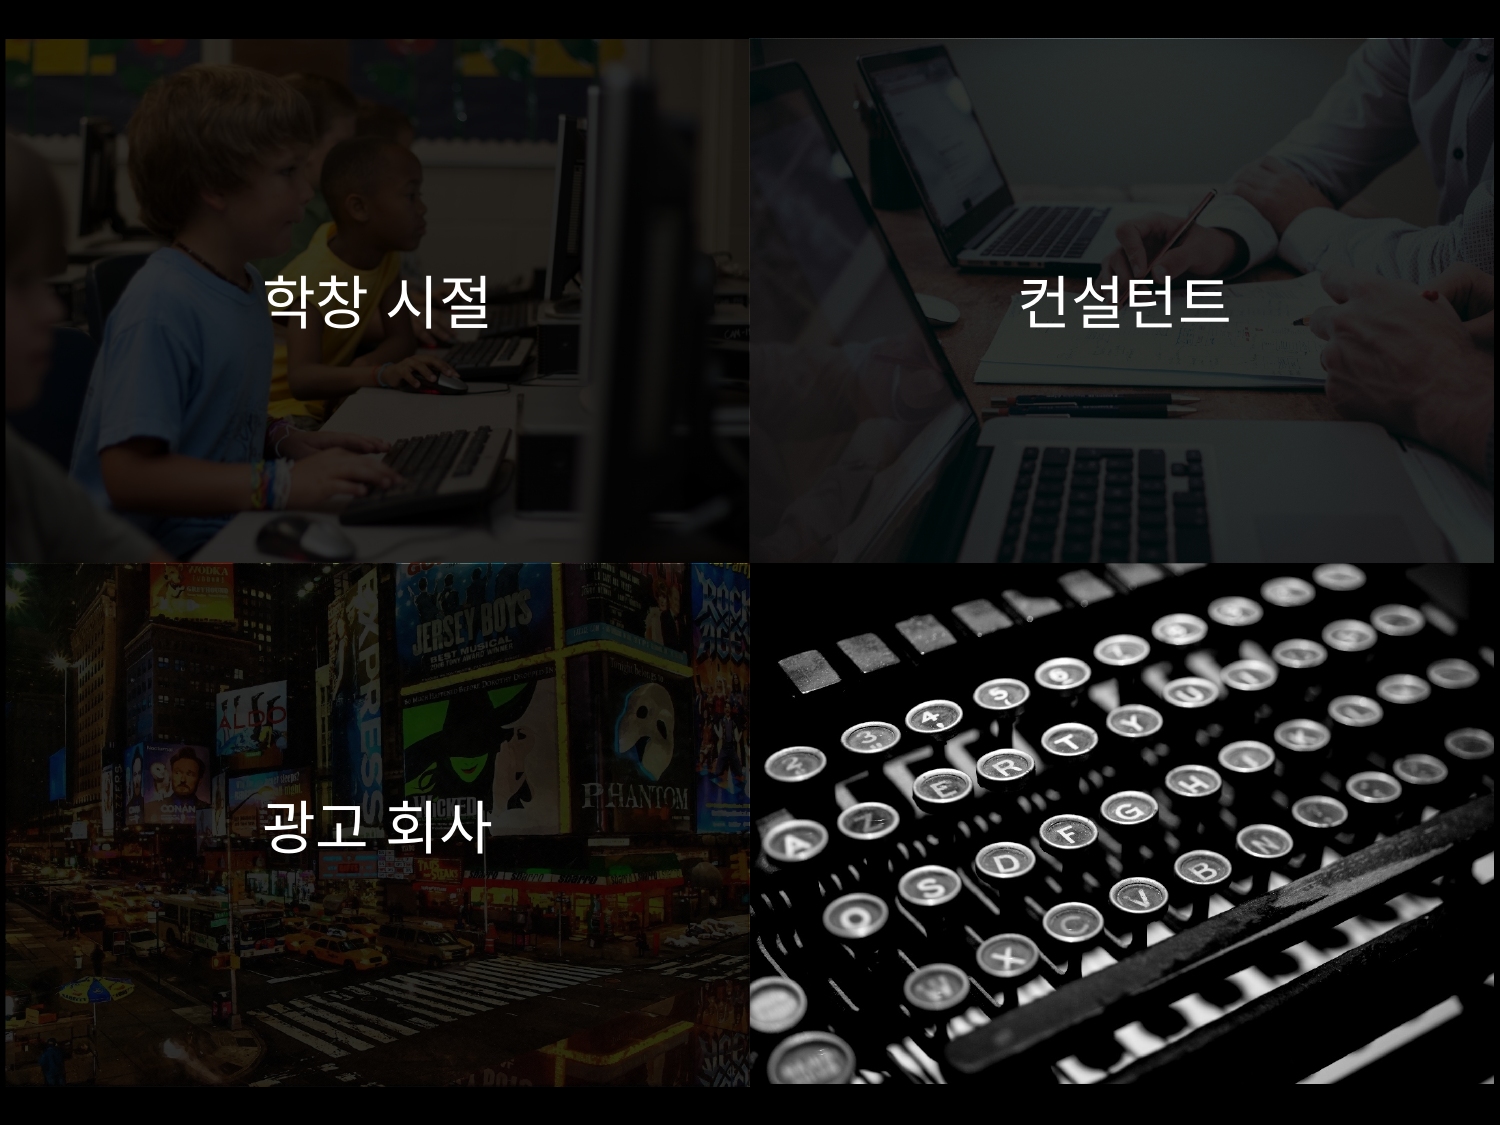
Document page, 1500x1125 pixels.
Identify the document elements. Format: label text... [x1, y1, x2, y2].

text_box 컨설턴트 [747, 36, 1500, 565]
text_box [5, 38, 1494, 1087]
